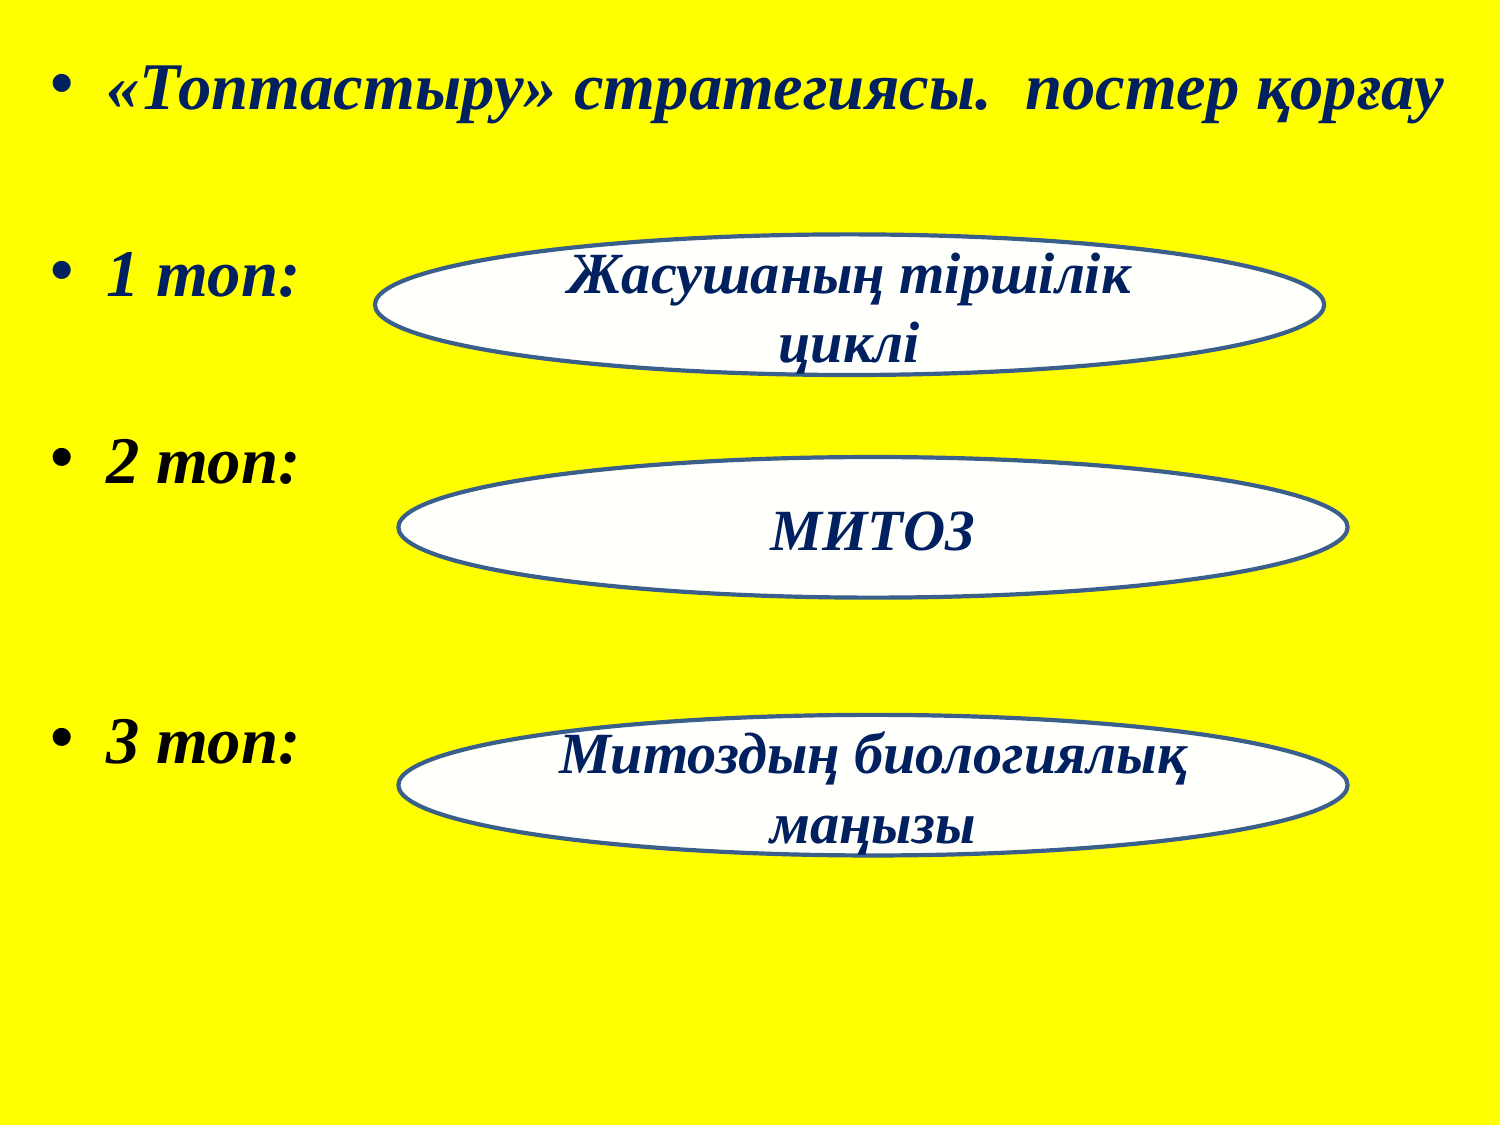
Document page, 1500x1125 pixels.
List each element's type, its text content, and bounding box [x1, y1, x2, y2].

list «Топтастыру» стратегиясы. постер қорғау 1 топ: 2 топ: 3 топ: [35, 35, 1465, 1090]
text_box Жасушаның тіршілік циклі [372, 232, 1327, 378]
text_box МИТОЗ [396, 454, 1350, 600]
text_box Митоздың биологиялық маңызы [396, 712, 1350, 858]
